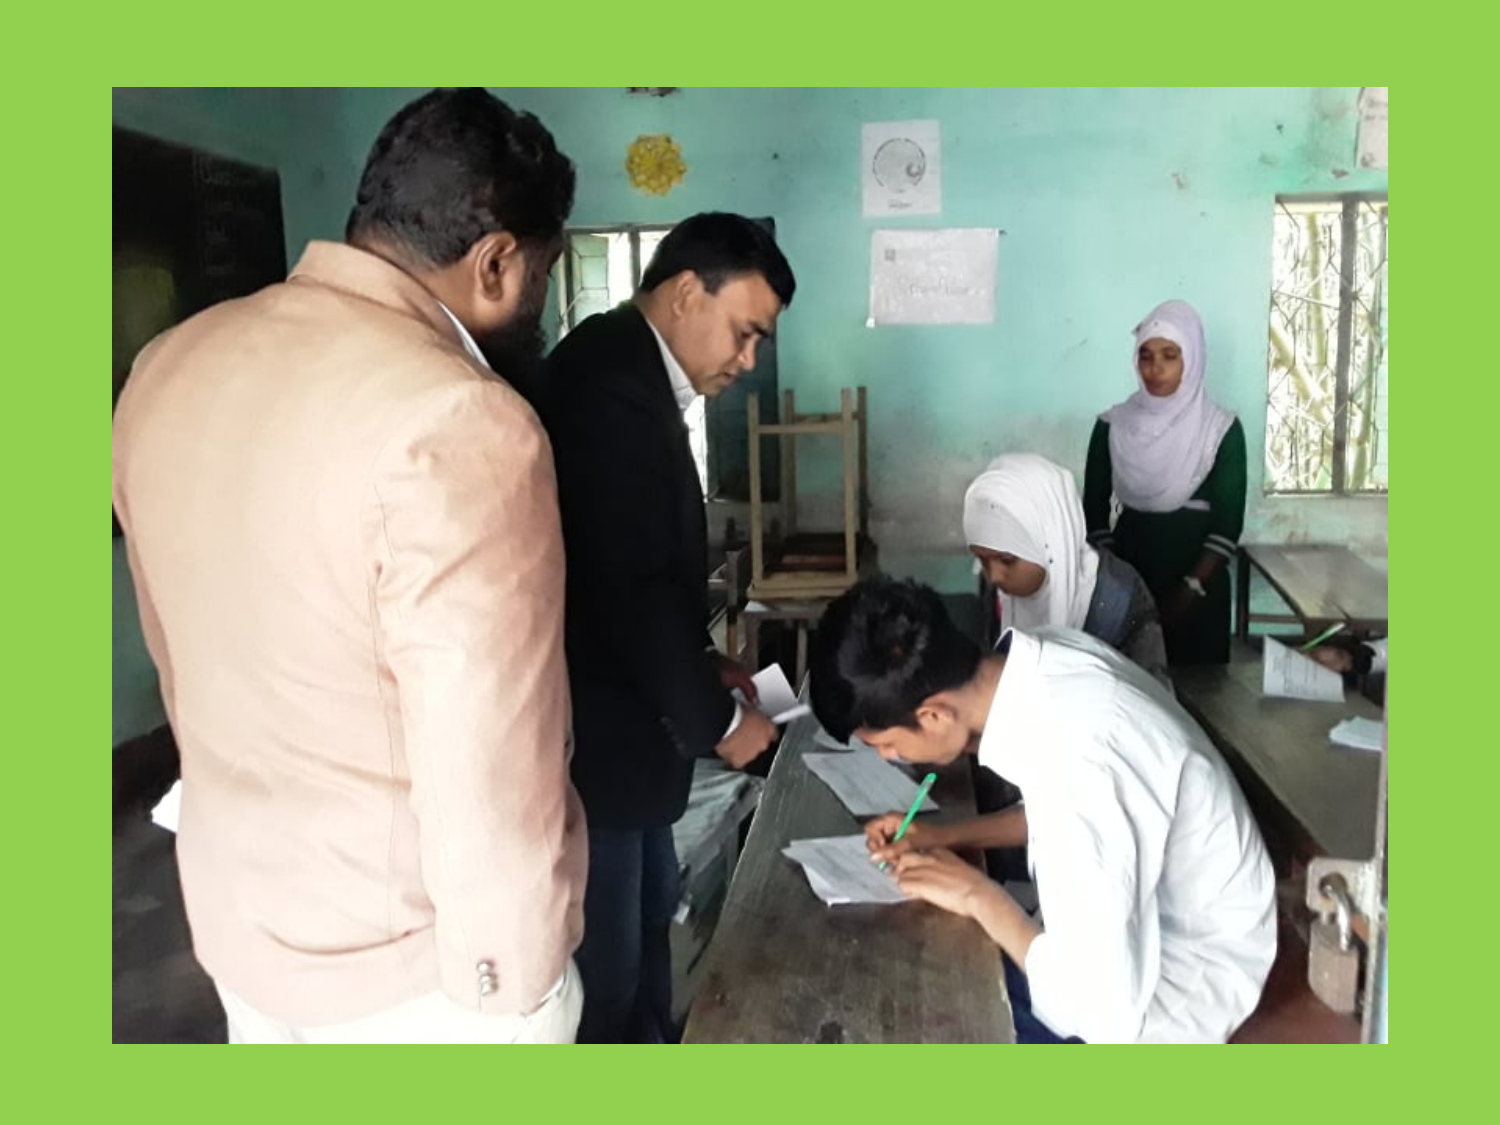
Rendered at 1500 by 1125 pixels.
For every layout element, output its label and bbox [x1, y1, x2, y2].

picture [112, 87, 1388, 1045]
